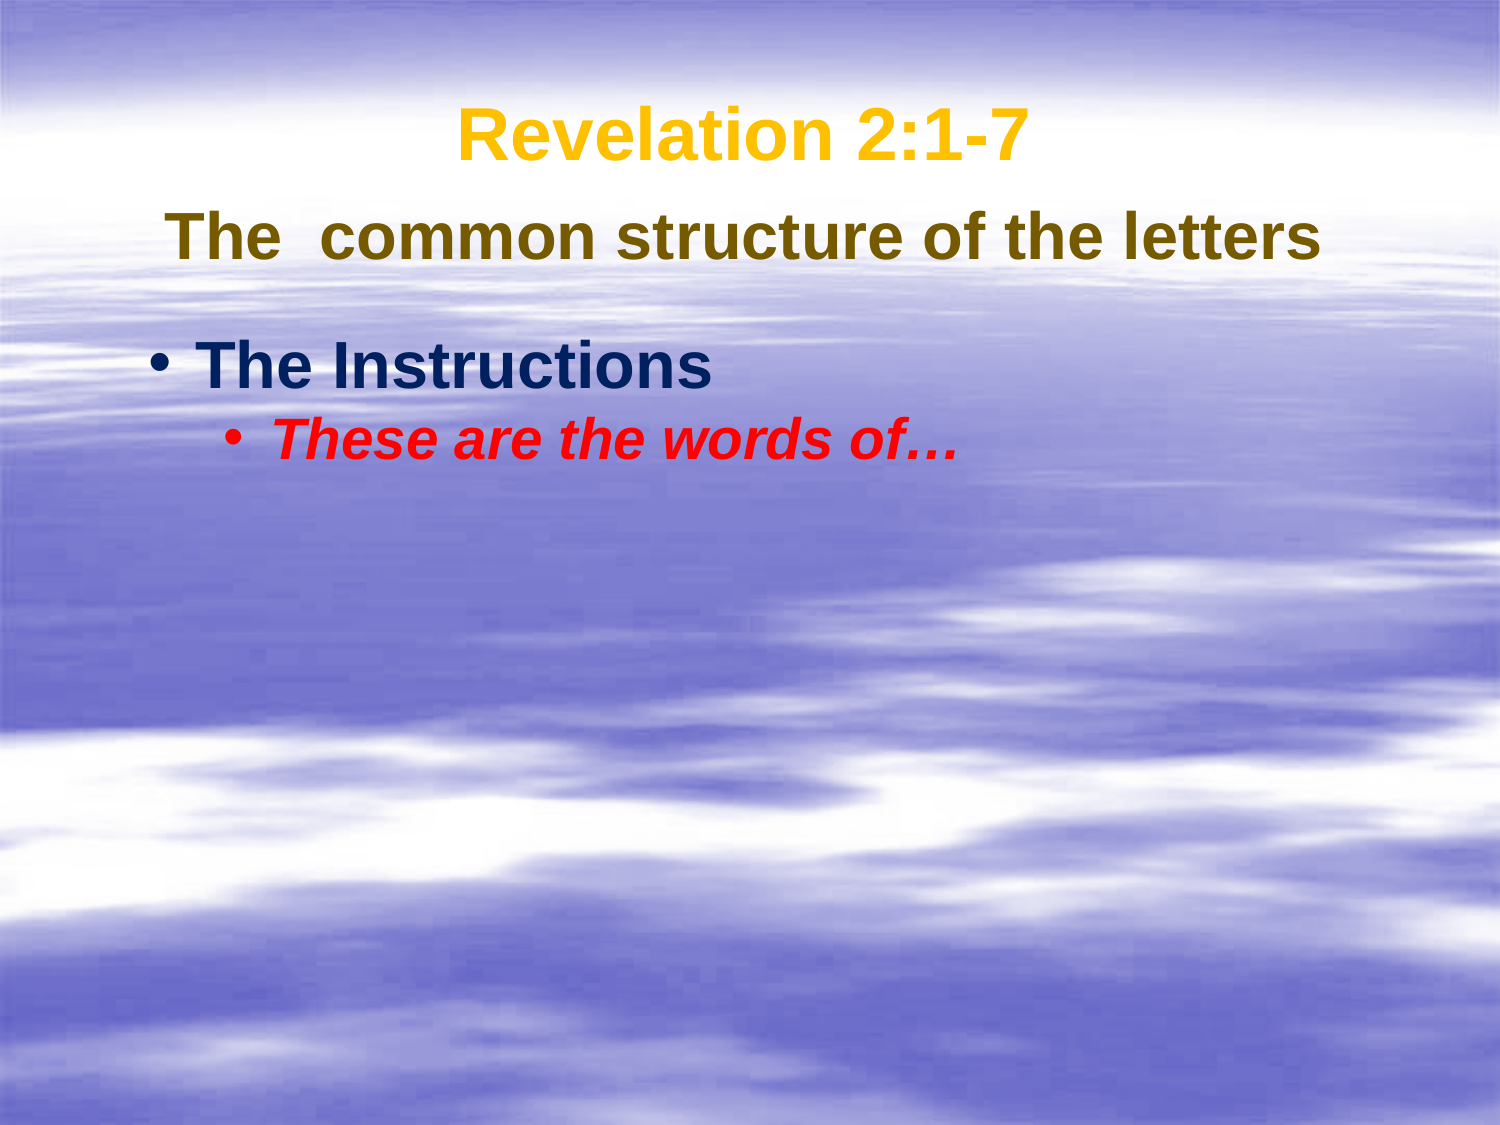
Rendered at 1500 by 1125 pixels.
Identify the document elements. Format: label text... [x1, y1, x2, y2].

text_box [101, 445, 1484, 507]
text_box The Instructions These are the words of… [133, 314, 1367, 479]
text_box The common structure of the letters [85, 185, 1404, 280]
text_box Revelation 2:1-7 [194, 78, 1294, 183]
